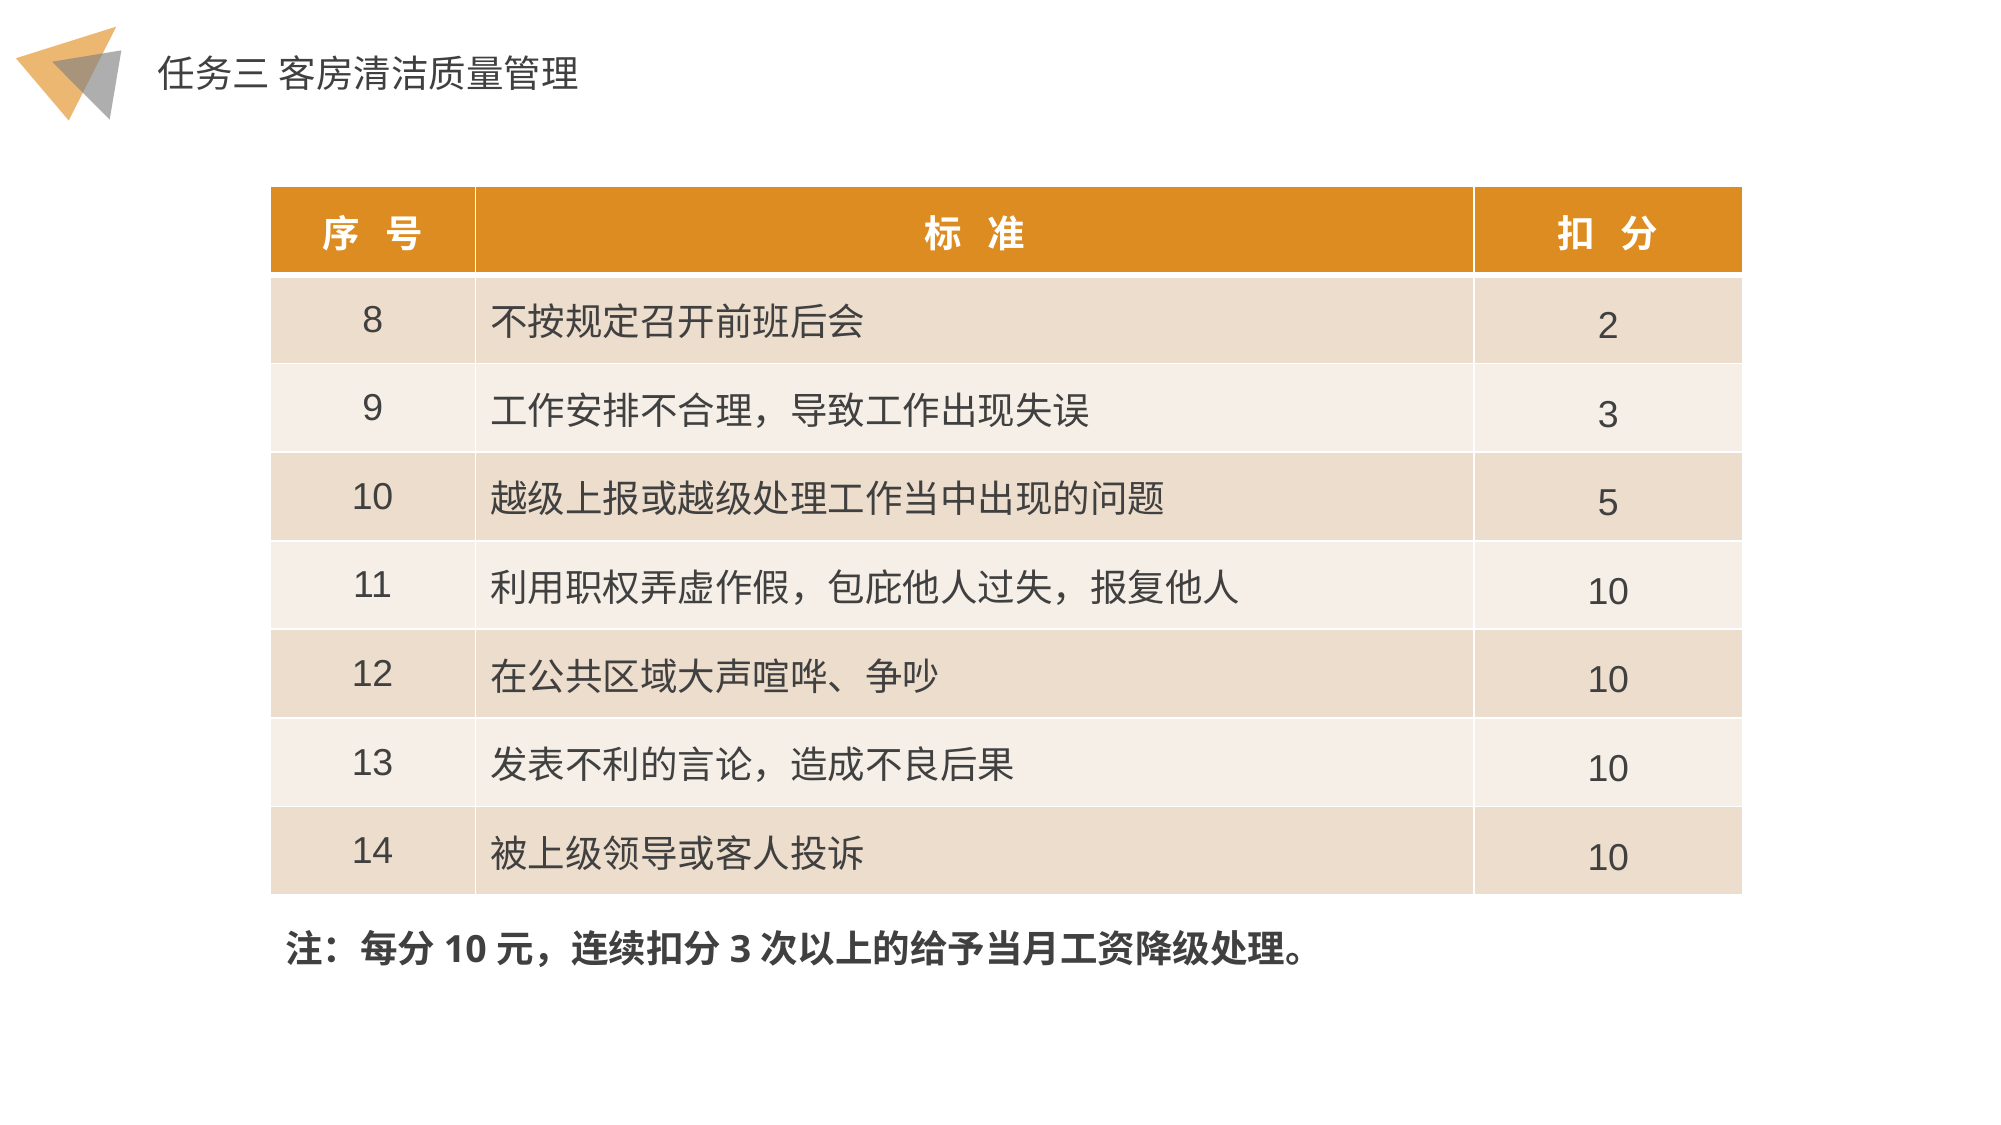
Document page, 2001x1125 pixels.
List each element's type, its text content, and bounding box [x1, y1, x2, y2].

table_cell 10 [1475, 719, 1742, 806]
table_cell 12 [271, 630, 475, 717]
table_cell 利用职权弄虚作假，包庇他人过失，报复他人 [476, 542, 1473, 628]
table_cell 13 [271, 719, 475, 806]
table_cell 8 [271, 278, 475, 363]
table_cell 2 [1475, 278, 1742, 363]
table_cell 被上级领导或客人投诉 [476, 807, 1473, 894]
table_cell 10 [1475, 542, 1742, 628]
table_cell 越级上报或越级处理工作当中出现的问题 [476, 453, 1473, 540]
table_cell 9 [271, 364, 475, 451]
table_cell 工作安排不合理，导致工作出现失误 [476, 364, 1473, 451]
table_header 序 号 [271, 187, 475, 272]
table_cell 发表不利的言论，造成不良后果 [476, 719, 1473, 806]
table_cell 10 [1475, 807, 1742, 894]
table_cell 10 [1475, 630, 1742, 717]
table_cell 10 [271, 453, 475, 540]
table_cell 在公共区域大声喧哗、争吵 [476, 630, 1473, 717]
table_header 扣 分 [1475, 187, 1742, 272]
table_cell 不按规定召开前班后会 [476, 278, 1473, 363]
table_header 标 准 [476, 187, 1473, 272]
table_cell 3 [1475, 364, 1742, 451]
table_cell 5 [1475, 453, 1742, 540]
table_cell 11 [271, 542, 475, 628]
text_box 注：每分10元，连续扣分3次以上的给予当月工资降级处理。 [270, 904, 1743, 978]
table_cell 14 [271, 807, 475, 894]
